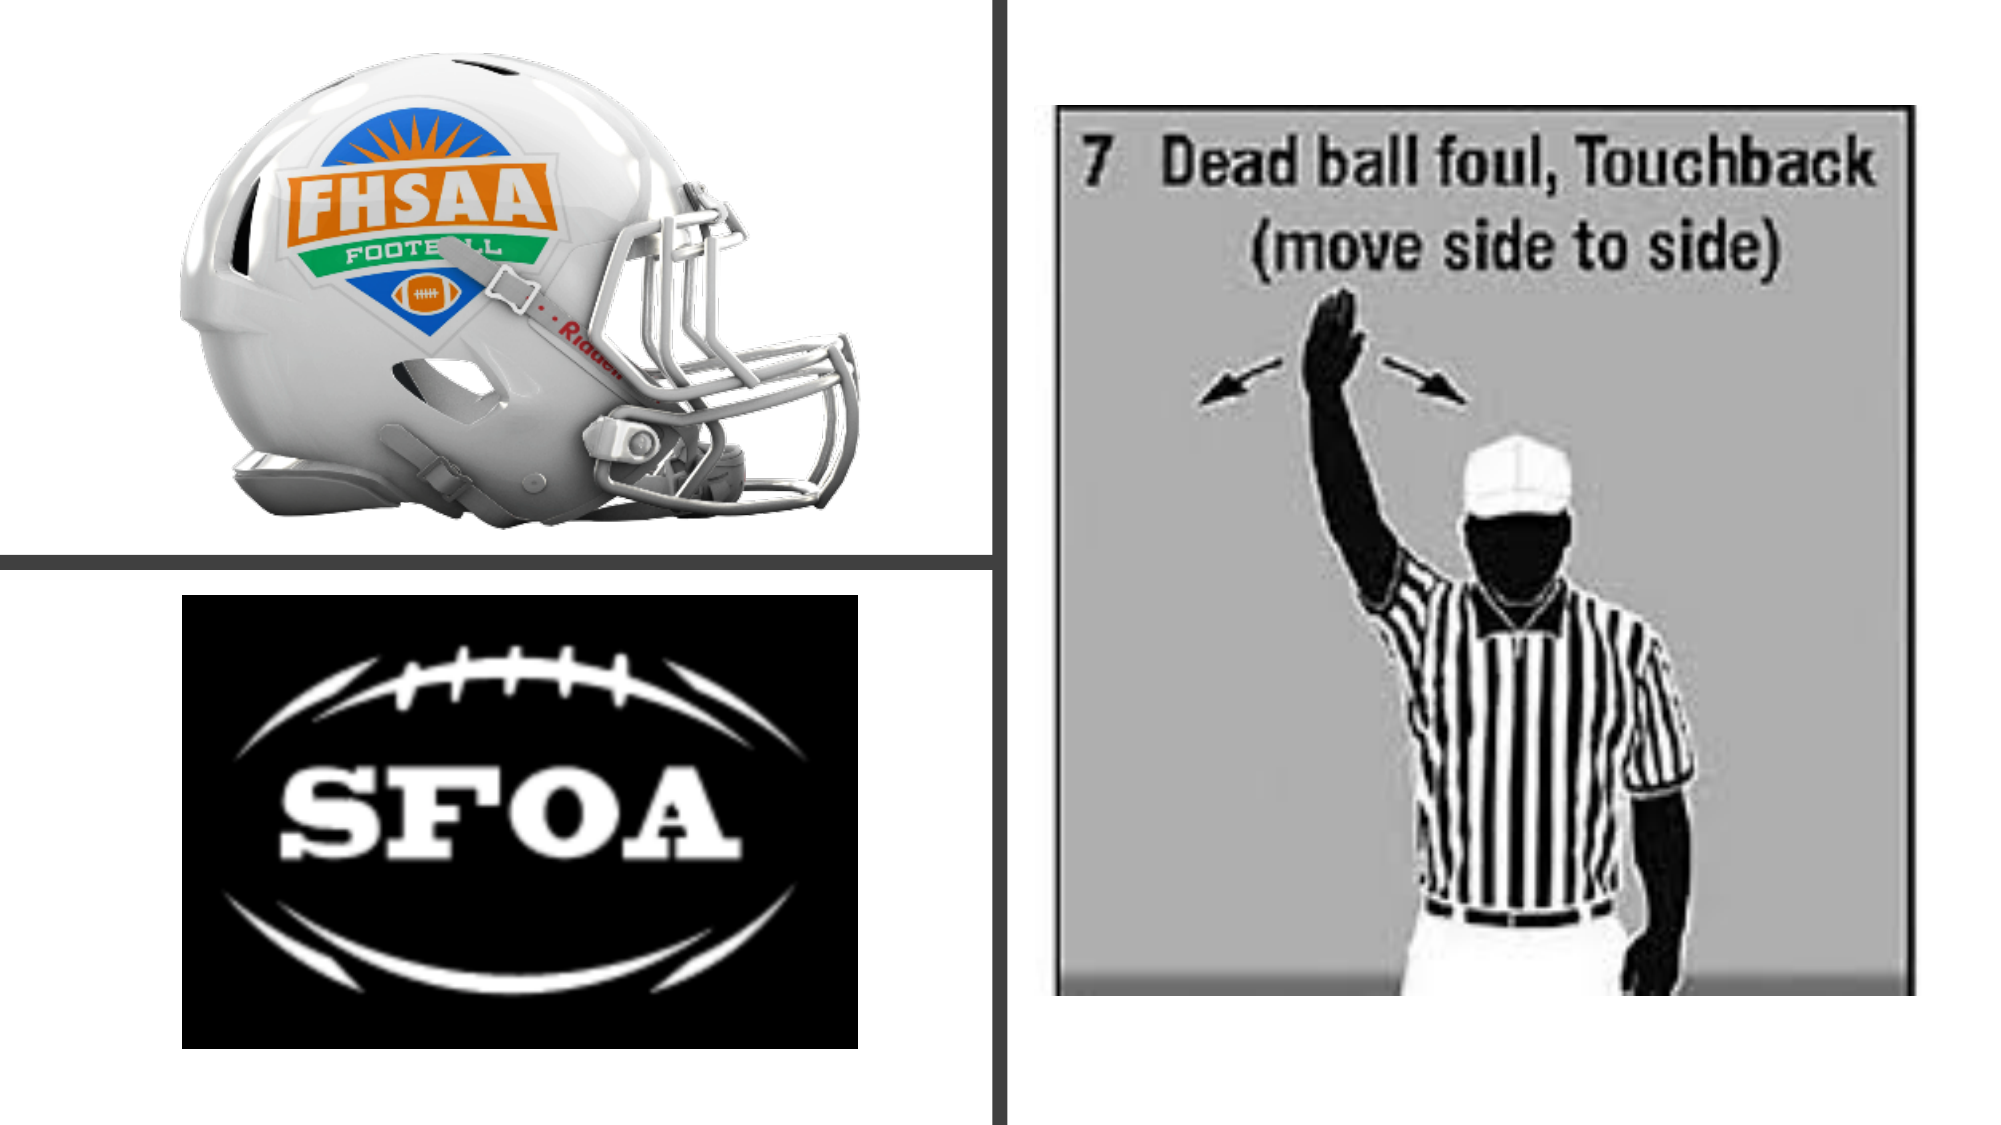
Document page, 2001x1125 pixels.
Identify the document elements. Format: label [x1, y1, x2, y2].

text_box [0, 554, 1006, 571]
picture [182, 595, 858, 1049]
picture [179, 52, 861, 530]
text_box [991, 0, 1008, 1125]
picture [1034, 105, 1925, 996]
